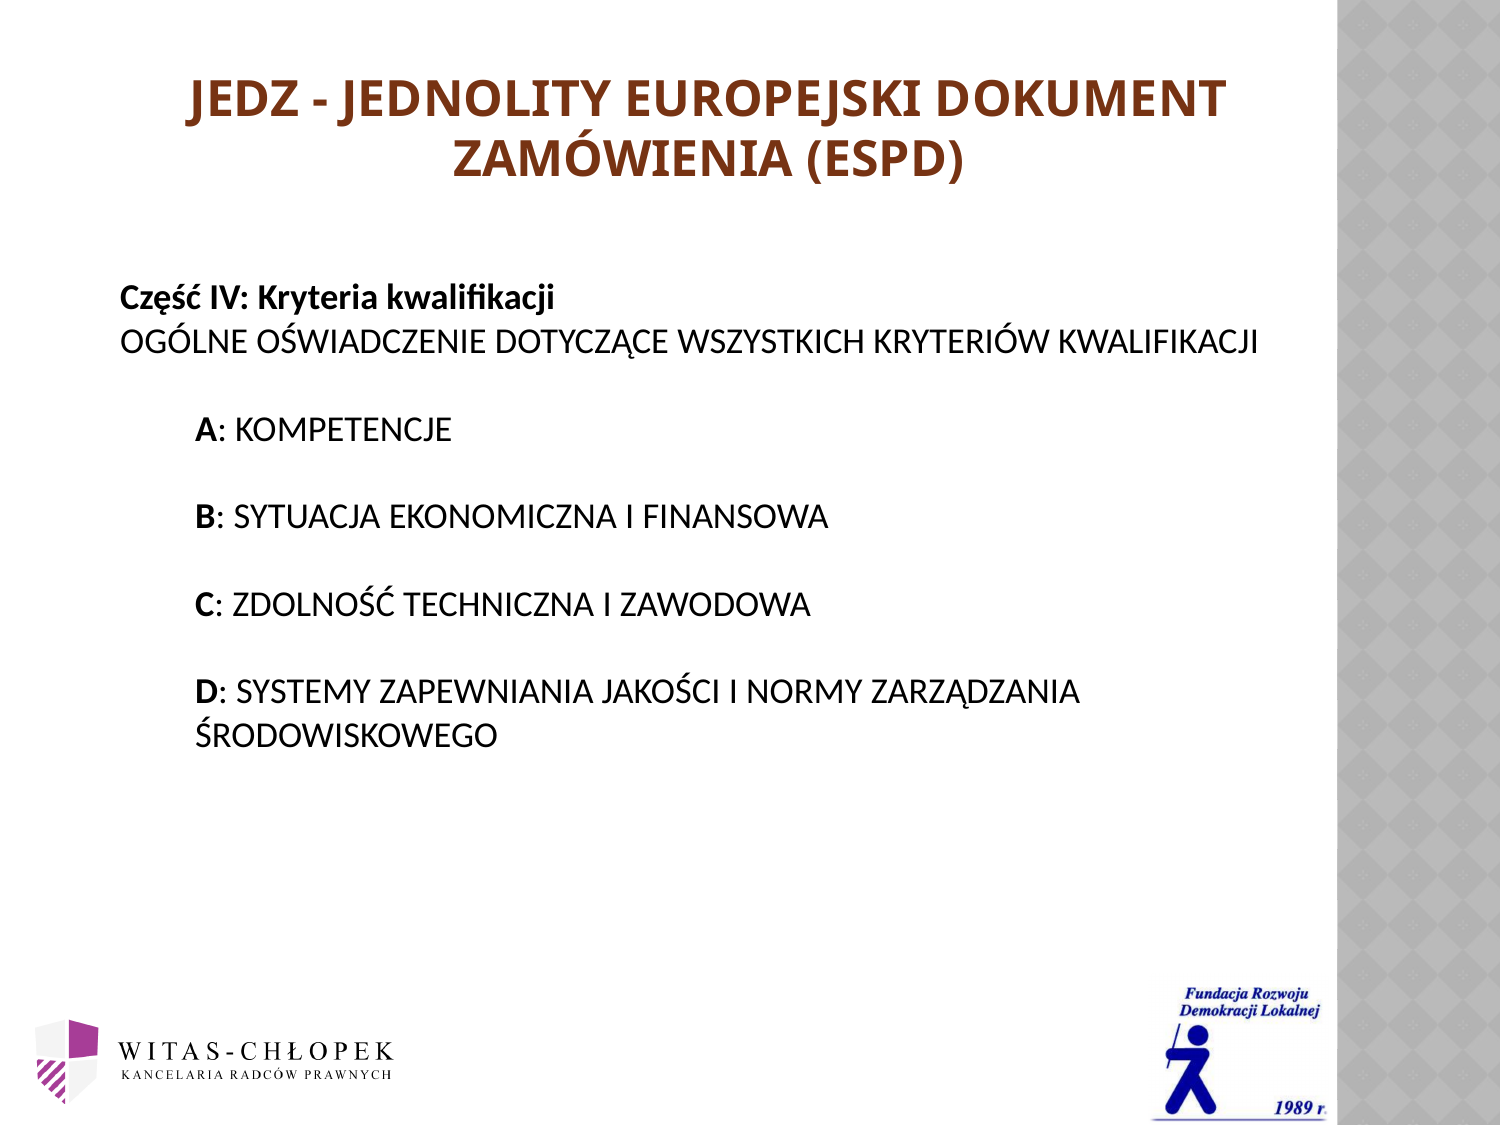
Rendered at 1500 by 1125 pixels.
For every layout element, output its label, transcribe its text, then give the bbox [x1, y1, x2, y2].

picture [34, 1018, 399, 1105]
picture [1148, 972, 1330, 1125]
text_box JEDZ - Jednolity europejski dokument zamówienia (ESPD) [93, 58, 1325, 305]
text_box Część IV: Kryteria kwalifikacji OGÓLNE OŚWIADCZENIE DOTYCZĄCE WSZYSTKICH KRYTERIÓW KWALIFIKACJI A: KOMPETENCJE B: SYTUACJA EKONOMICZNA I FINANSOWA C: ZDOLNOŚĆ TECHNICZNA I ZAWODOWA D: SYSTEMY ZAPEWNIANIA JAKOŚCI I NORMY ZARZĄDZANIA ŚRODOWISKOWEGO [105, 222, 1325, 762]
